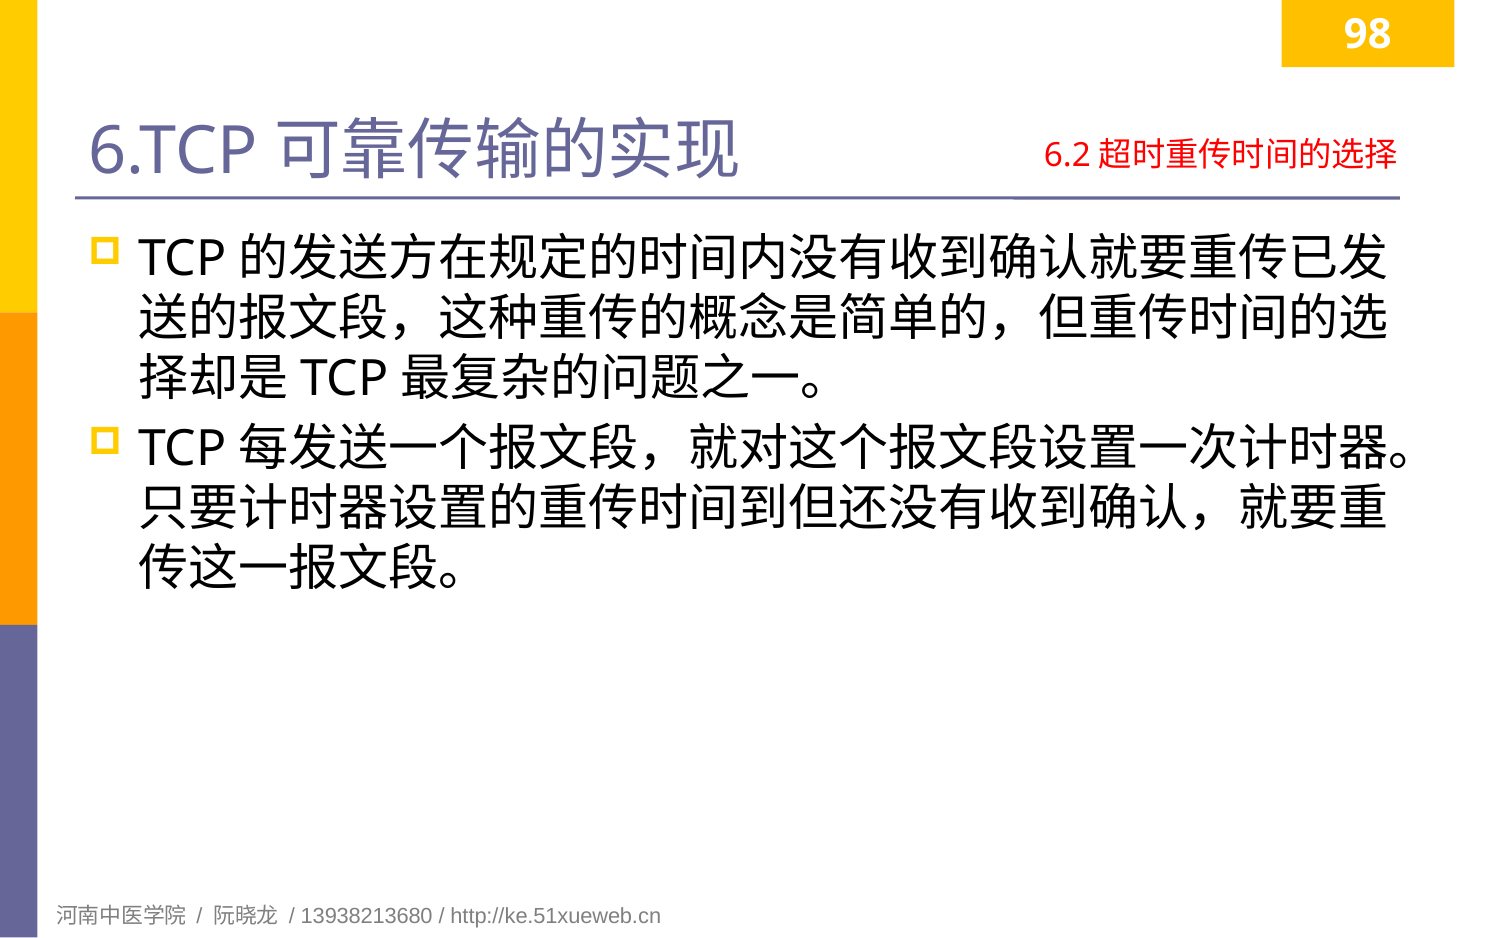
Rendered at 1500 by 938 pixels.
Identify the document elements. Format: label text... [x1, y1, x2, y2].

title 6.TCP可靠传输的实现 [75, 37, 1425, 194]
list 6.2超时重传时间的选择 [939, 126, 1412, 186]
slide_number 98 [1281, 0, 1455, 68]
list TCP的发送方在规定的时间内没有收到确认就要重传已发送的报文段，这种重传的概念是简单的，但重传时间的选择却是TCP最复杂的问题之一。 TCP每发送一个报文段，就对这个报文段设置一次计时器。只要计时器设置的重传时间到但还没有收到确认，就要重传这一报文段。 [75, 218, 1425, 839]
